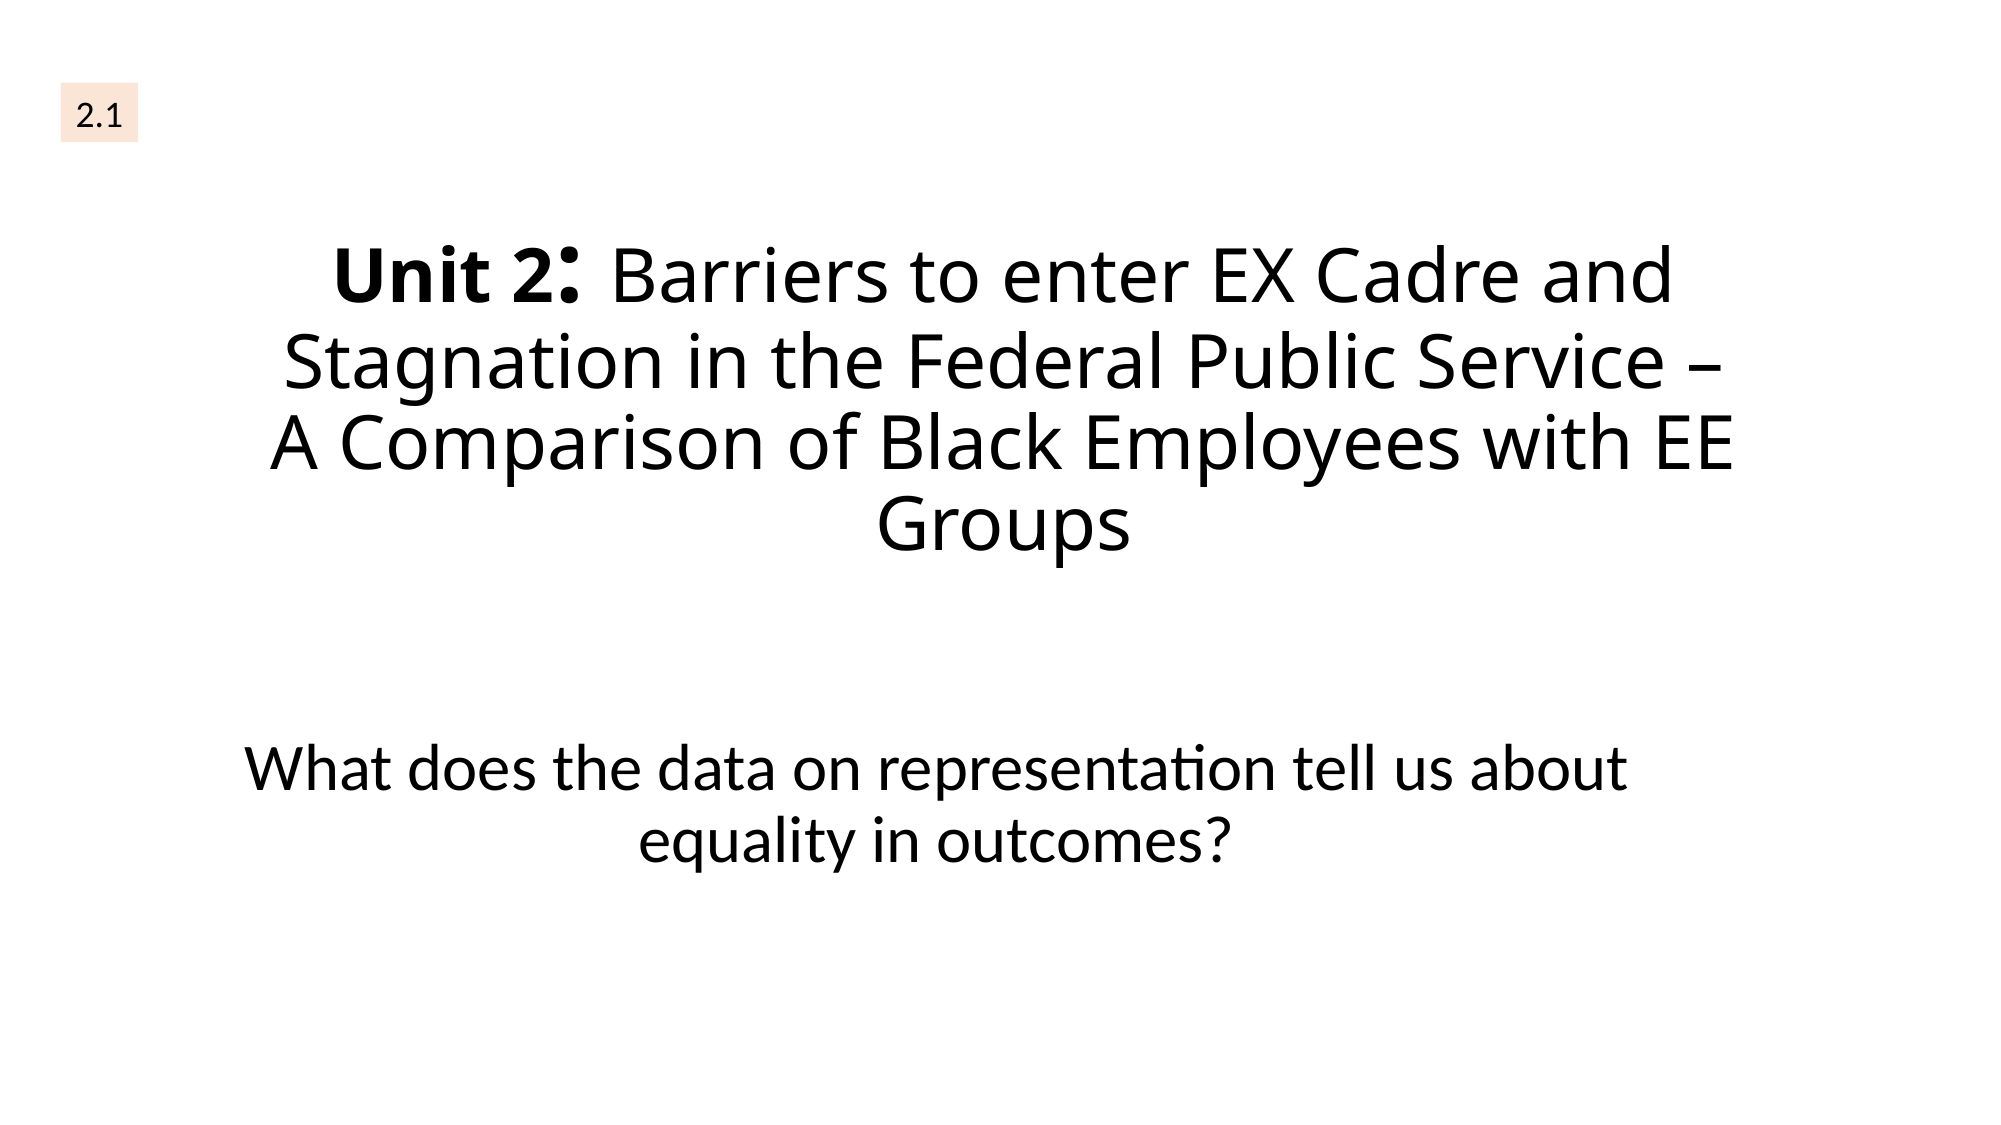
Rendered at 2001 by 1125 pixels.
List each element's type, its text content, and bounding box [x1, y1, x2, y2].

title Unit 2: Barriers to enter EX Cadre and Stagnation in the Federal Public Service – A Comparison of Black Employees with EE Groups [254, 182, 1755, 575]
subtitle What does the data on representation tell us about equality in outcomes? [187, 644, 1687, 917]
text_box 2.1 [60, 82, 139, 143]
